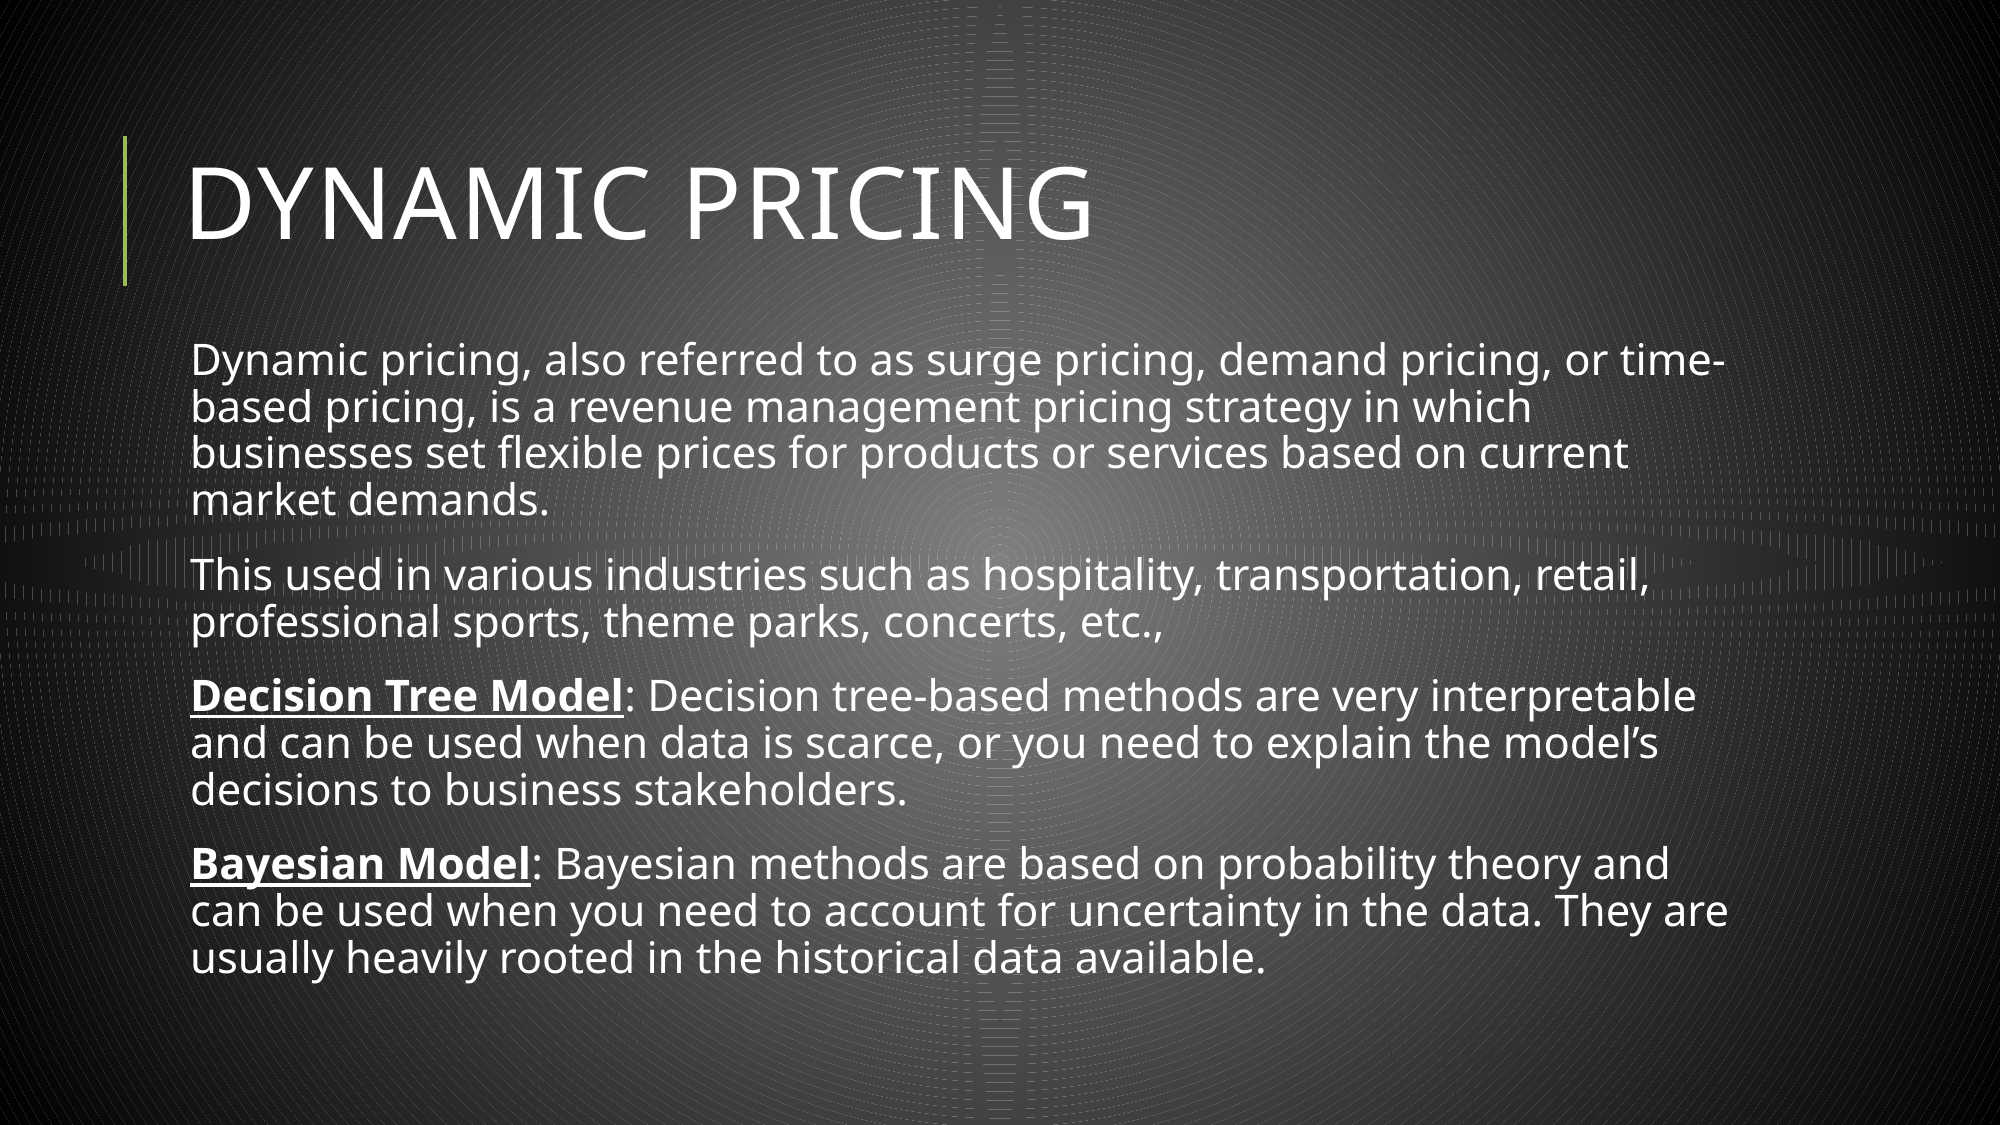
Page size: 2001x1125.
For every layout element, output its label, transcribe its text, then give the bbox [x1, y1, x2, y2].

title Dynamic pricing [168, 155, 1744, 315]
text_box Dynamic pricing, also referred to as surge pricing, demand pricing, or time-based pricing, is a revenue management pricing strategy in which businesses set flexible prices for products or services based on current market demands. This used in various industries such as hospitality, transportation, retail, professional sports, theme parks, concerts, etc., Decision Tree Model: Decision tree-based methods are very interpretable and can be used when data is scarce, or you need to explain the model’s decisions to business stakeholders. Bayesian Model: Bayesian methods are based on probability theory and can be used when you need to account for uncertainty in the data. They are usually heavily rooted in the historical data available. [168, 330, 1744, 995]
